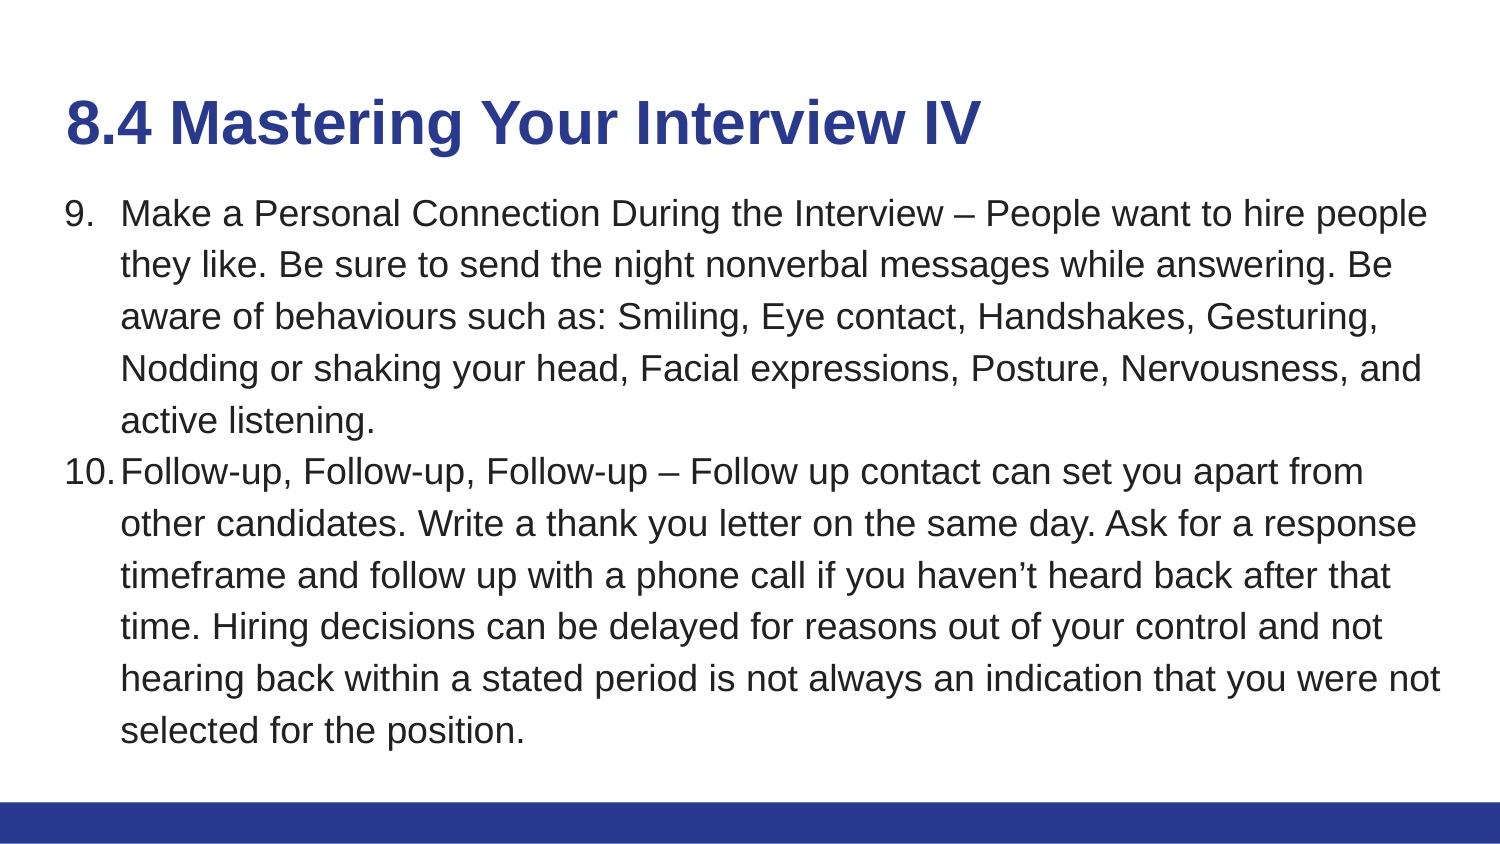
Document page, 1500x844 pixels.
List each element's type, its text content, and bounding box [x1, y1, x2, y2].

title 8.4 Mastering Your Interview IV [51, 67, 1449, 166]
list Make a Personal Connection During the Interview – People want to hire people they like. Be sure to send the night nonverbal messages while answering. Be aware of behaviours such as: Smiling, Eye contact, Handshakes, Gesturing, Nodding or shaking your head, Facial expressions, Posture, Nervousness, and active listening. Follow-up, Follow-up, Follow-up – Follow up contact can set you apart from other candidates. Write a thank you letter on the same day. Ask for a response timeframe and follow up with a phone call if you haven’t heard back after that time. Hiring decisions can be delayed for reasons out of your control and not hearing back within a stated period is not always an indication that you were not selected for the position. [30, 166, 1472, 814]
